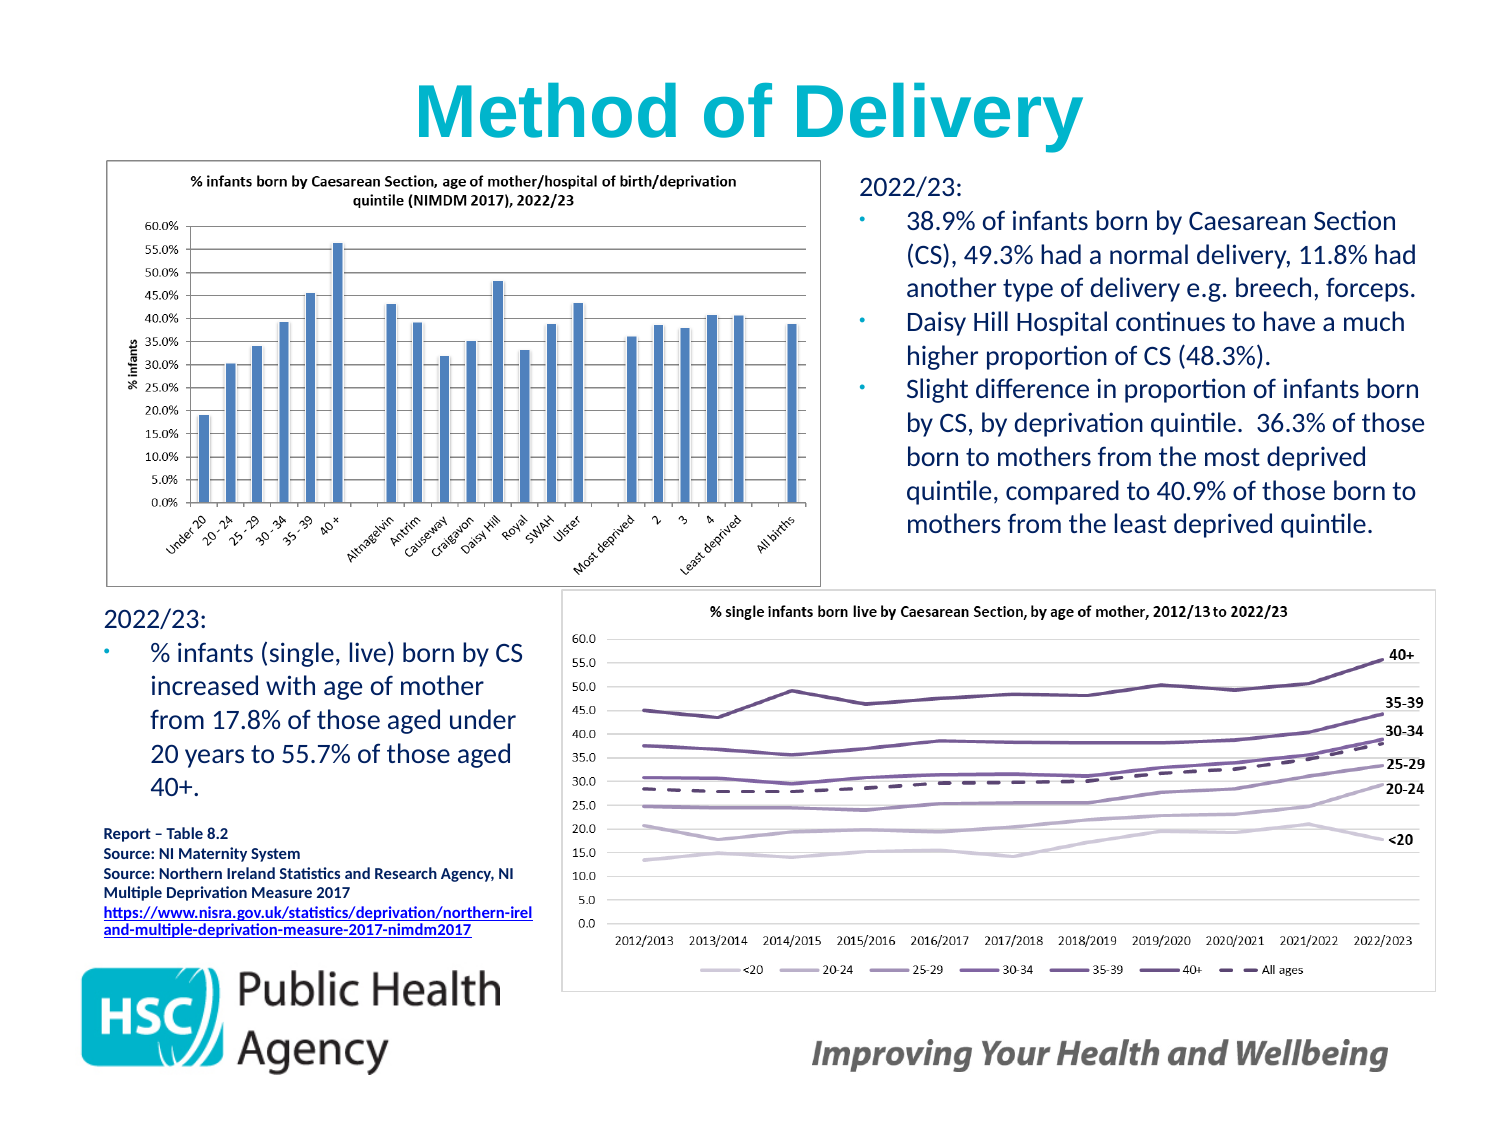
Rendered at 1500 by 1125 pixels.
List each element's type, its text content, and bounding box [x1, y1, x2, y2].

list 2022/23: % infants (single, live) born by CS increased with age of mother from 17.8% of those aged under 20 years to 55.7% of those aged 40+. Report – Table 8.2 Source: NI Maternity System Source: Northern Ireland Statistics and Research Agency, NI Multiple Deprivation Measure 2017 https://www.nisra.gov.uk/statistics/deprivation/northern-ireland-multiple-deprivation-measure-2017-nimdm2017 [88, 592, 550, 978]
picture [75, 962, 500, 1075]
text_box 2022/23: 38.9% of infants born by Caesarean Section (CS), 49.3% had a normal delivery, 11.8% had another type of delivery e.g. breech, forceps. Daisy Hill Hospital continues to have a much higher proportion of CS (48.3%). Slight difference in proportion of infants born by CS, by deprivation quintile. 36.3% of those born to mothers from the most deprived quintile, compared to 40.9% of those born to mothers from the least deprived quintile. [844, 161, 1447, 587]
picture [812, 1039, 1388, 1072]
picture [560, 589, 1436, 992]
picture [105, 160, 822, 587]
title Method of Delivery [0, 54, 1500, 161]
